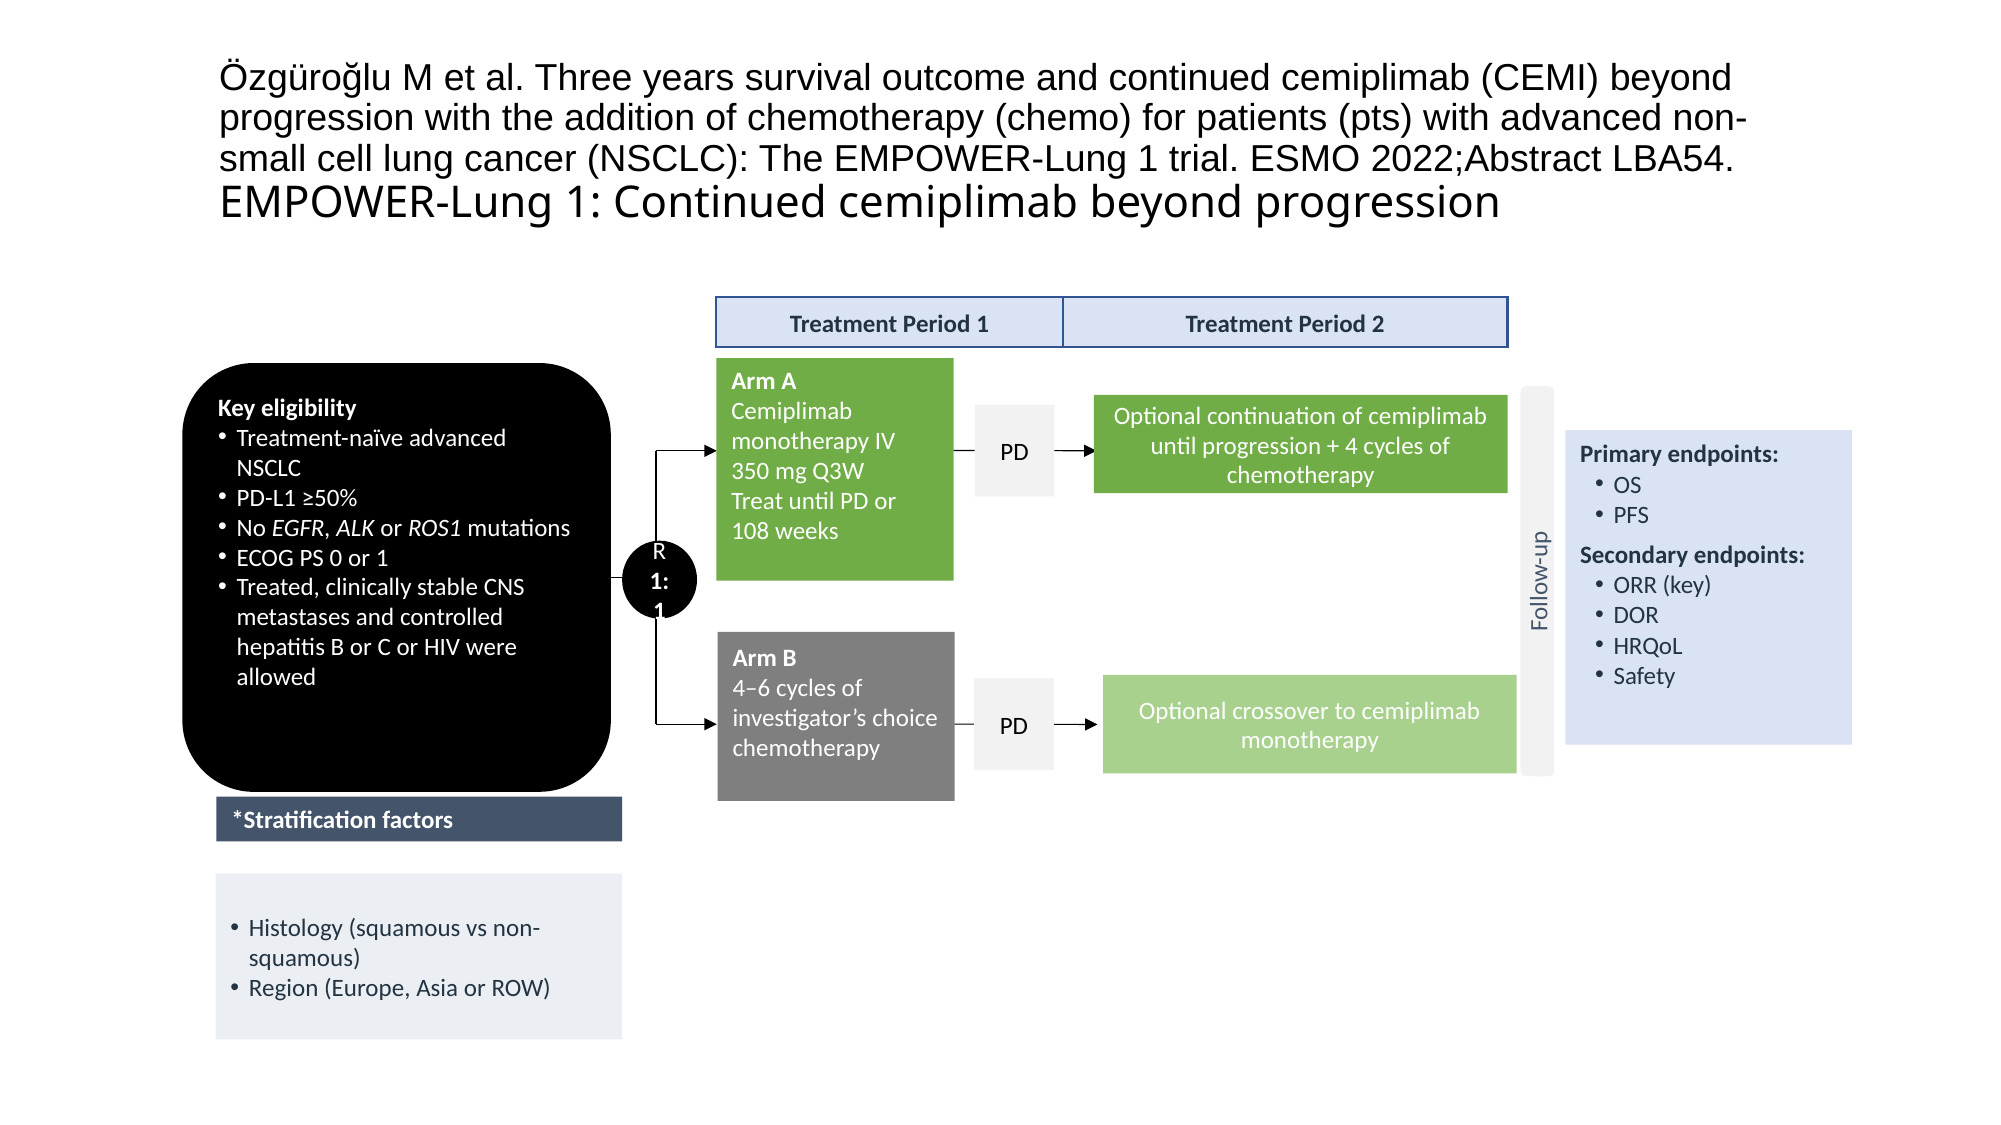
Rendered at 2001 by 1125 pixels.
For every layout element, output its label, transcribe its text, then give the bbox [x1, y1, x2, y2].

title Özgüroğlu M et al. Three years survival outcome and continued cemiplimab (CEMI) beyond progression with the addition of chemotherapy (chemo) for patients (pts) with advanced non-small cell lung cancer (NSCLC): The EMPOWER-Lung 1 trial. ESMO 2022;Abstract LBA54. EMPOWER-Lung 1: Continued cemiplimab beyond progression [204, 17, 1803, 268]
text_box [182, 297, 1852, 1040]
